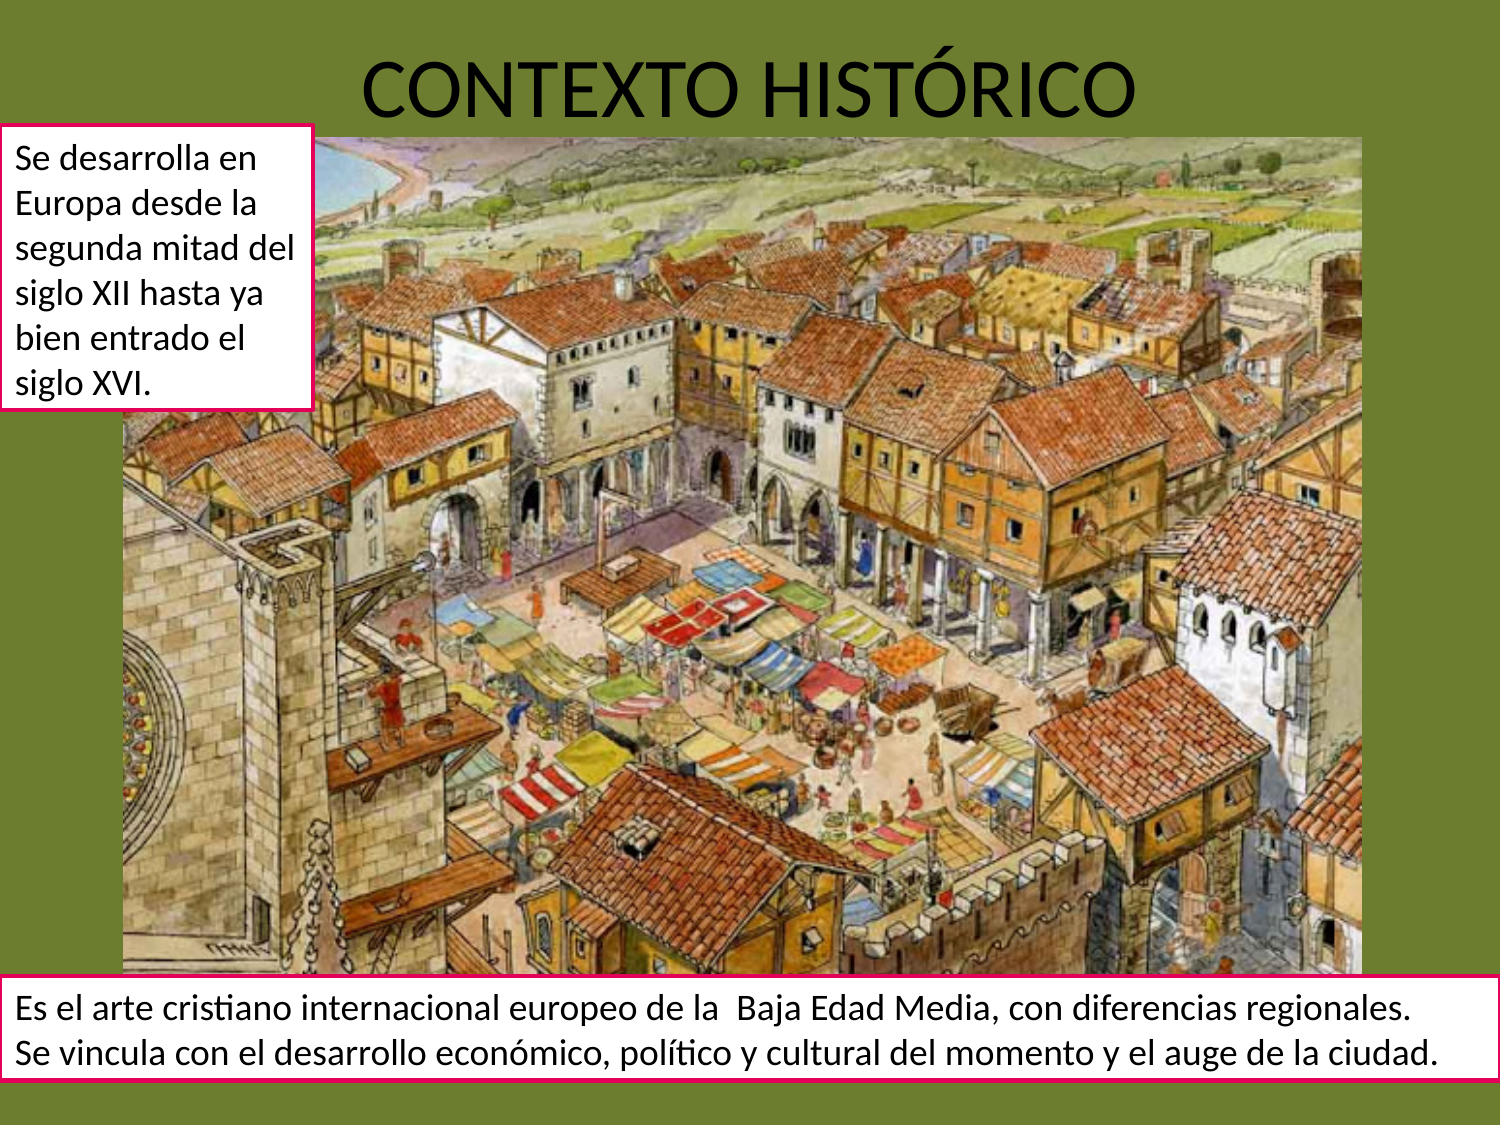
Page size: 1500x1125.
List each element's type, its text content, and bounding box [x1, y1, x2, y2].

title CONTEXTO HISTÓRICO [75, 45, 1425, 233]
text_box Se desarrolla en Europa desde la segunda mitad del siglo XII hasta ya bien entrado el siglo XVI. [0, 123, 315, 412]
picture [123, 136, 1362, 981]
text_box Es el arte cristiano internacional europeo de la Baja Edad Media, con diferencias regionales. Se vincula con el desarrollo económico, político y cultural del momento y el auge de la ciudad. [0, 974, 1500, 1083]
